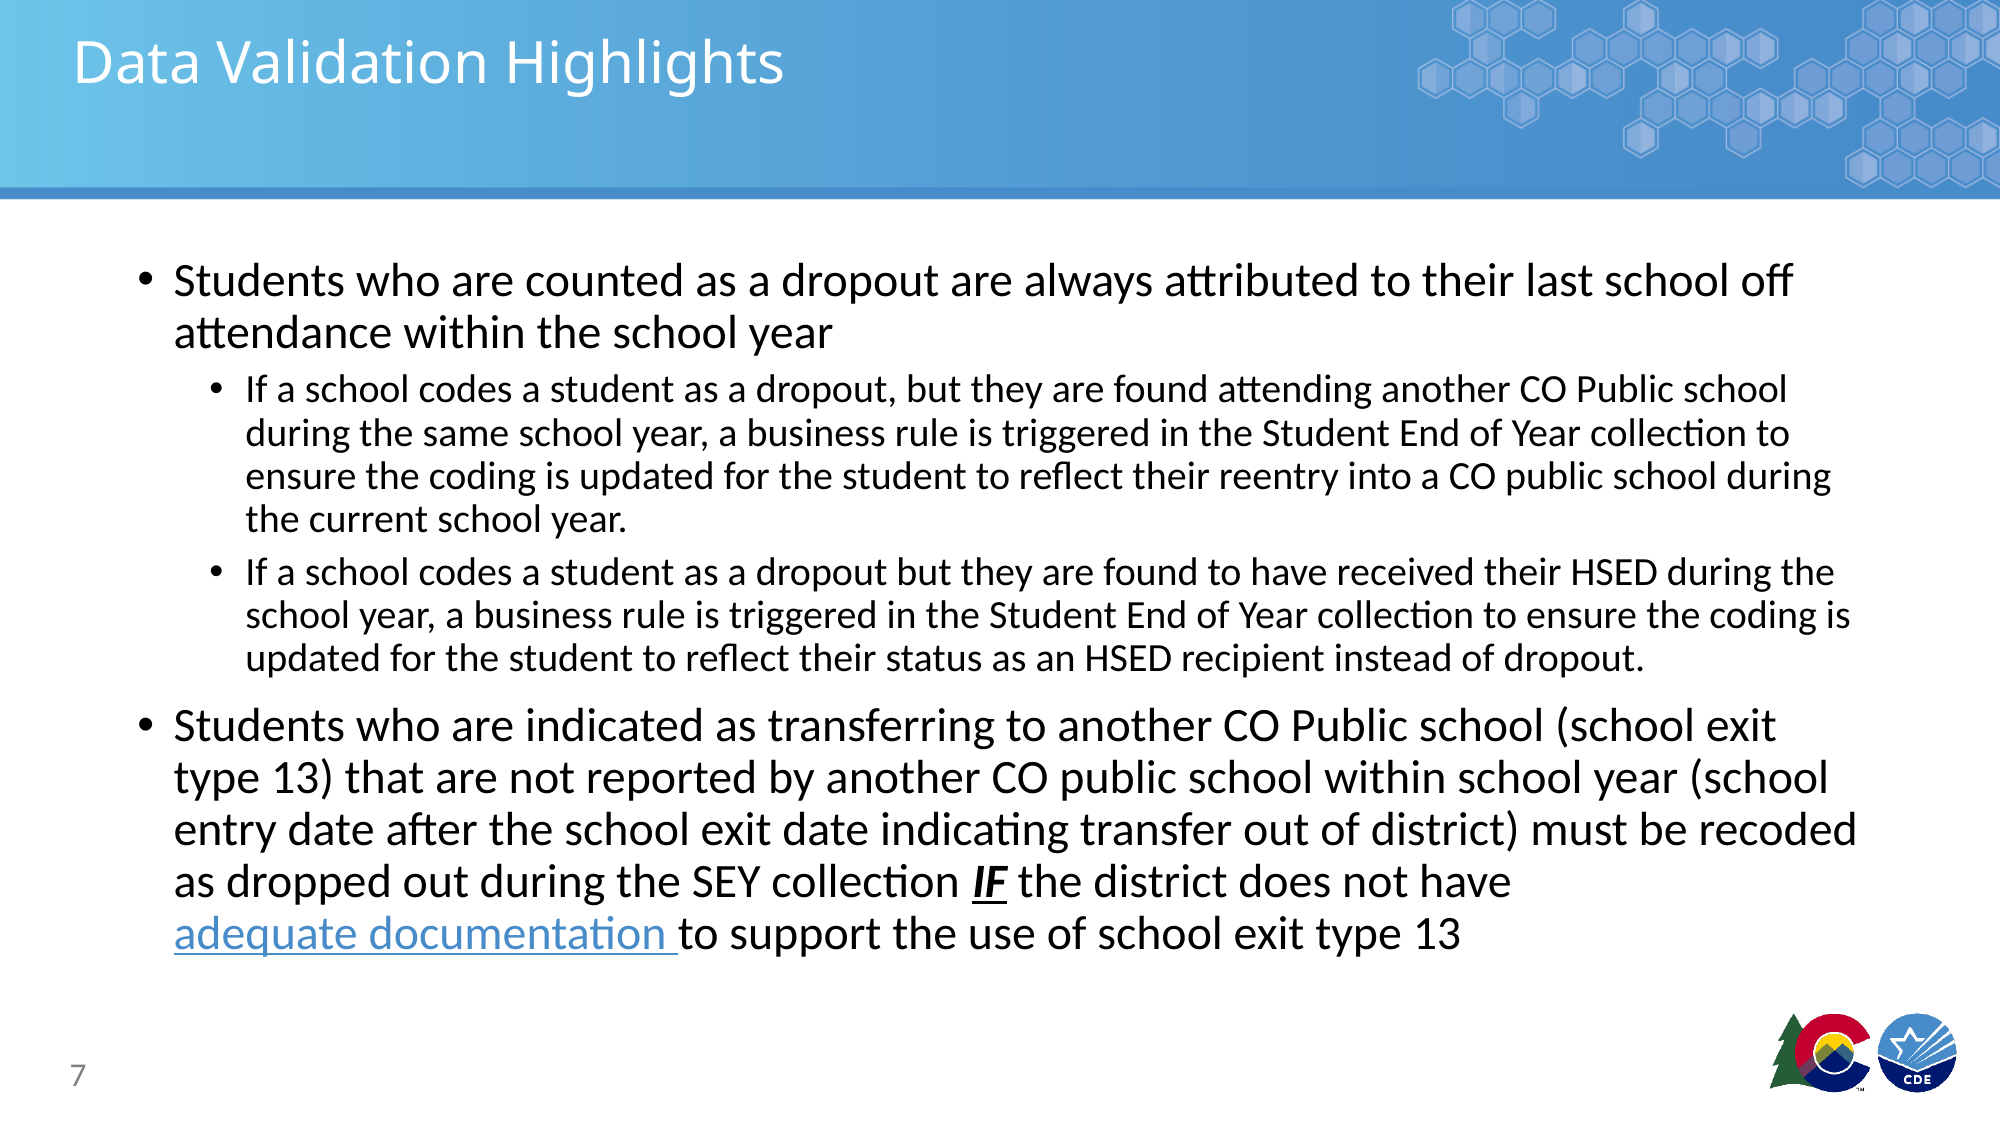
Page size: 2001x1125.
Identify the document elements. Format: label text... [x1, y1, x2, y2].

picture [0, 0, 2000, 200]
slide_number 7 [54, 1042, 505, 1103]
title Data Validation Highlights [72, 33, 1396, 182]
picture [1768, 1012, 1957, 1093]
list Students who are counted as a dropout are always attributed to their last school off attendance within the school year If a school codes a student as a dropout, but they are found attending another CO Public school during the same school year, a business rule is triggered in the Student End of Year collection to ensure the coding is updated for the student to reflect their reentry into a CO public school during the current school year. If a school codes a student as a dropout but they are found to have received their HSED during the school year, a business rule is triggered in the Student End of Year collection to ensure the coding is updated for the student to reflect their status as an HSED recipient instead of dropout. Students who are indicated as transferring to another CO Public school (school exit type 13) that are not reported by another CO public school within school year (school entry date after the school exit date indicating transfer out of district) must be recoded as dropped out during the SEY collection IF the district does not have adequate documentation to support the use of school exit type 13 [137, 254, 1863, 969]
